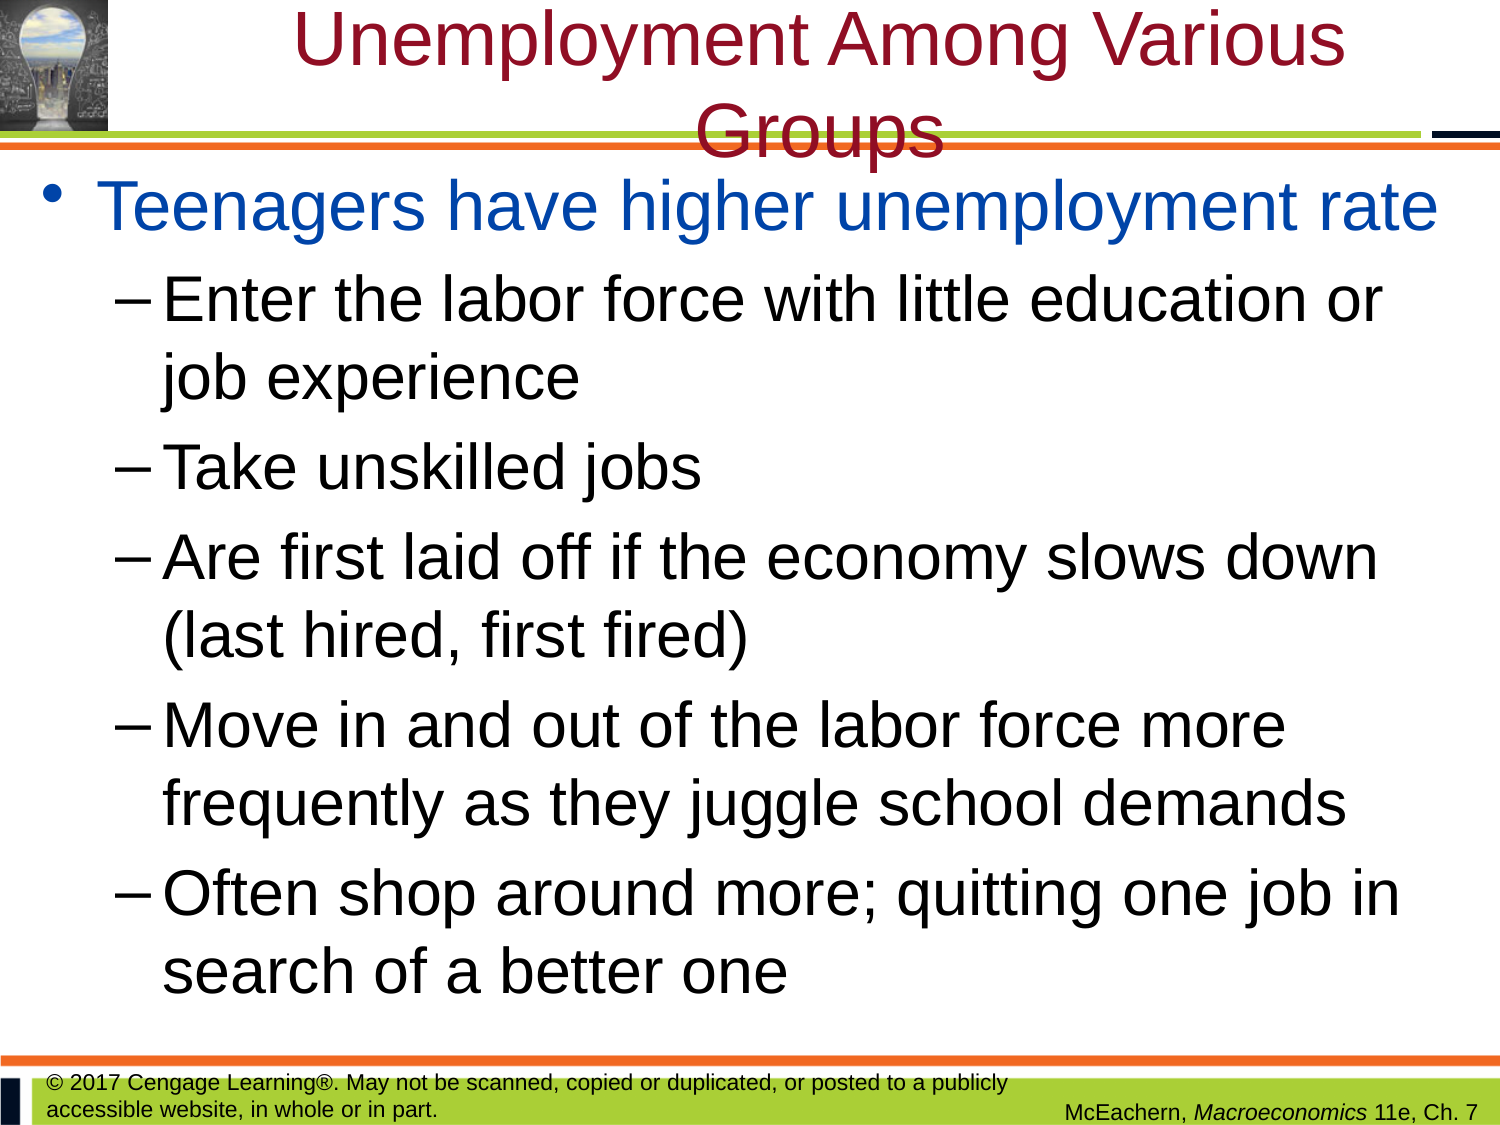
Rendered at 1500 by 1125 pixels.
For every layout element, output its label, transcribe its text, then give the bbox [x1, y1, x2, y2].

footer © 2017 Cengage Learning®. May not be scanned, copied or duplicated, or posted to a publicly accessible website, in whole or in part. [31, 1065, 1048, 1125]
title Unemployment Among Various Groups [141, 9, 1500, 152]
picture [2, 1056, 1500, 1124]
list Teenagers have higher unemployment rate Enter the labor force with little education or job experience Take unskilled jobs Are first laid off if the economy slows down (last hired, first fired) Move in and out of the labor force more frequently as they juggle school demands Often shop around more; quitting one job in search of a better one [25, 151, 1475, 1058]
picture [0, 0, 141, 150]
